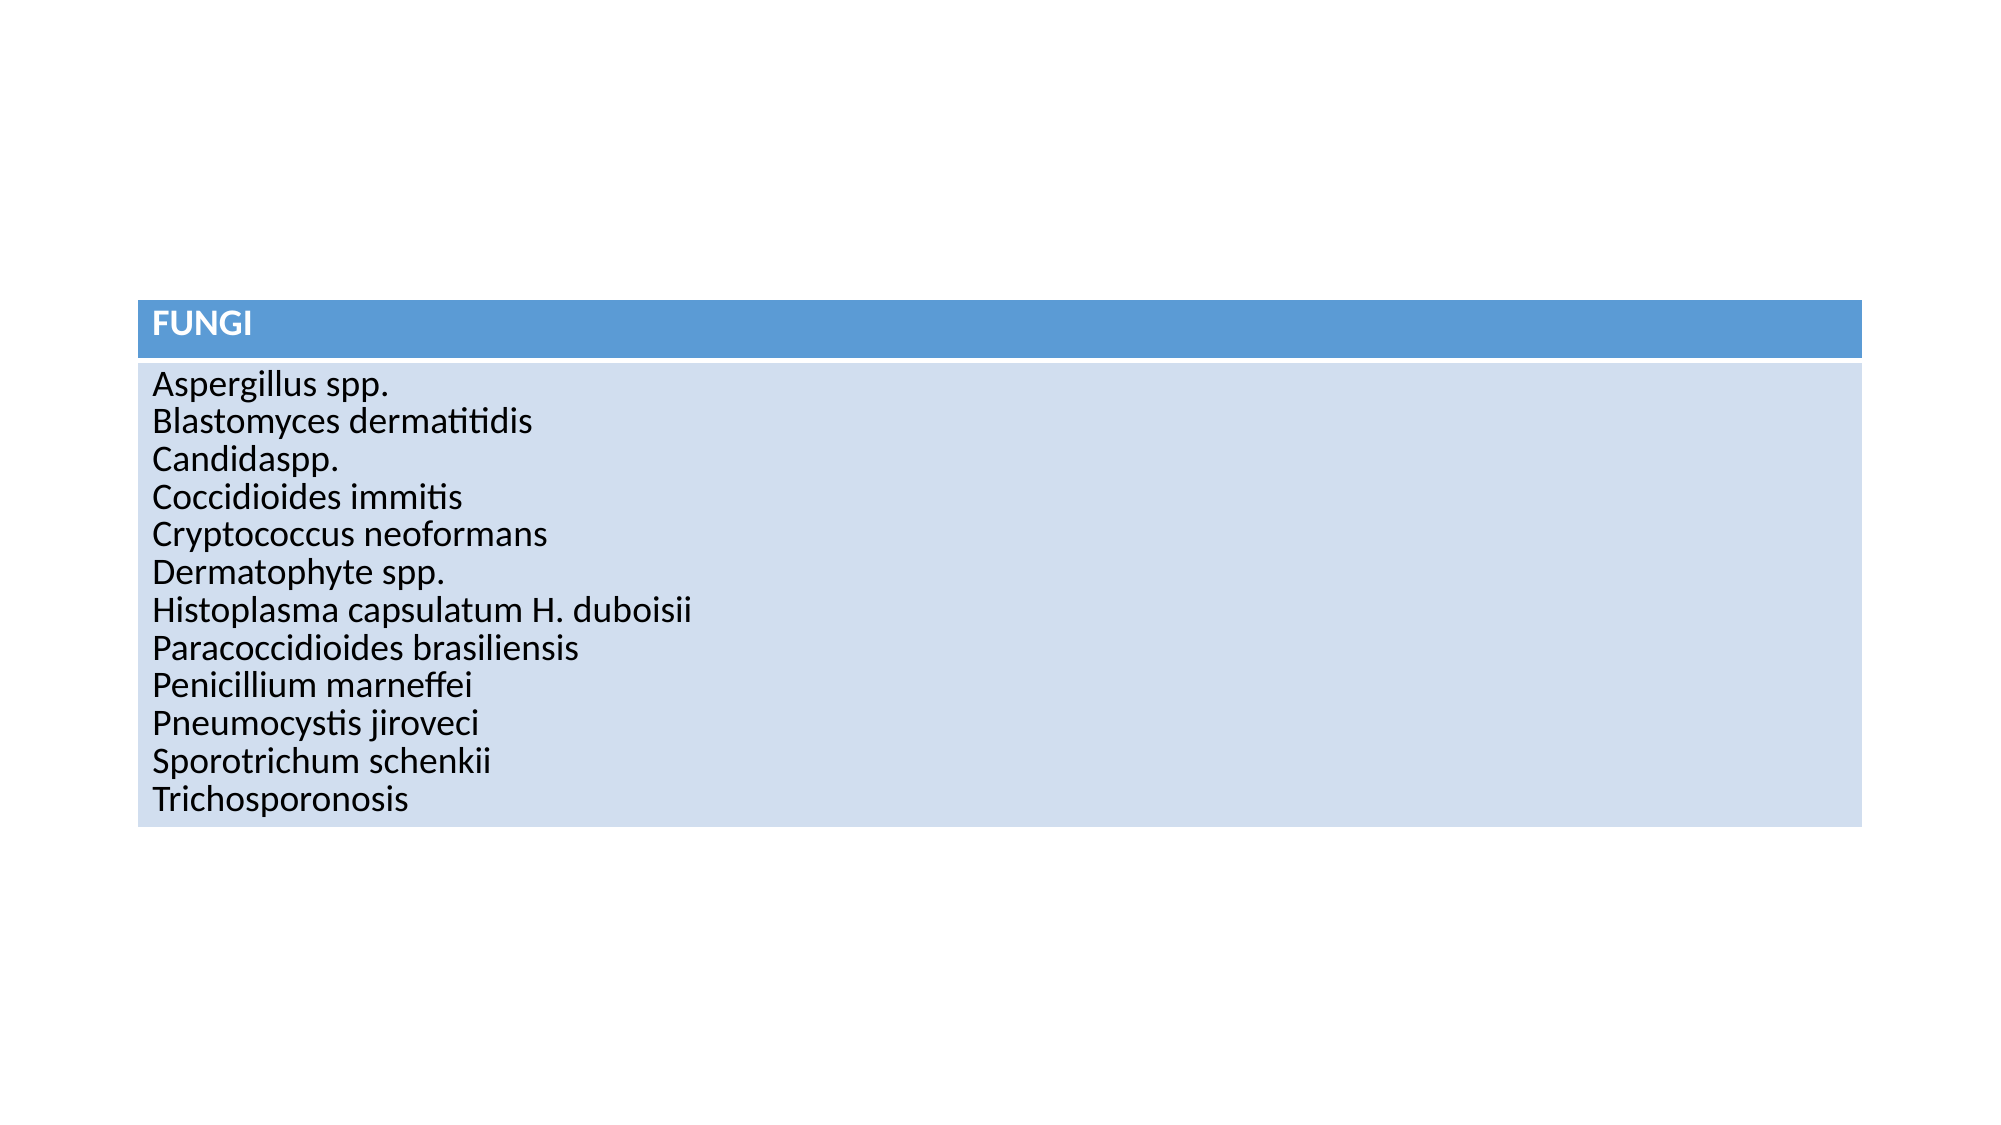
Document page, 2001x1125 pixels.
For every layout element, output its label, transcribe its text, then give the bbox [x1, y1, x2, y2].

table_header FUNGI [138, 300, 1862, 358]
table_cell Aspergillus spp. Blastomyces dermatitidis Candidaspp. Coccidioides immitis Cryptococcus neoformans Dermatophyte spp. Histoplasma capsulatum H. duboisii Paracoccidioides brasiliensis Penicillium marneffei Pneumocystis jiroveci Sporotrichum schenkii Trichosporonosis [138, 363, 1862, 827]
